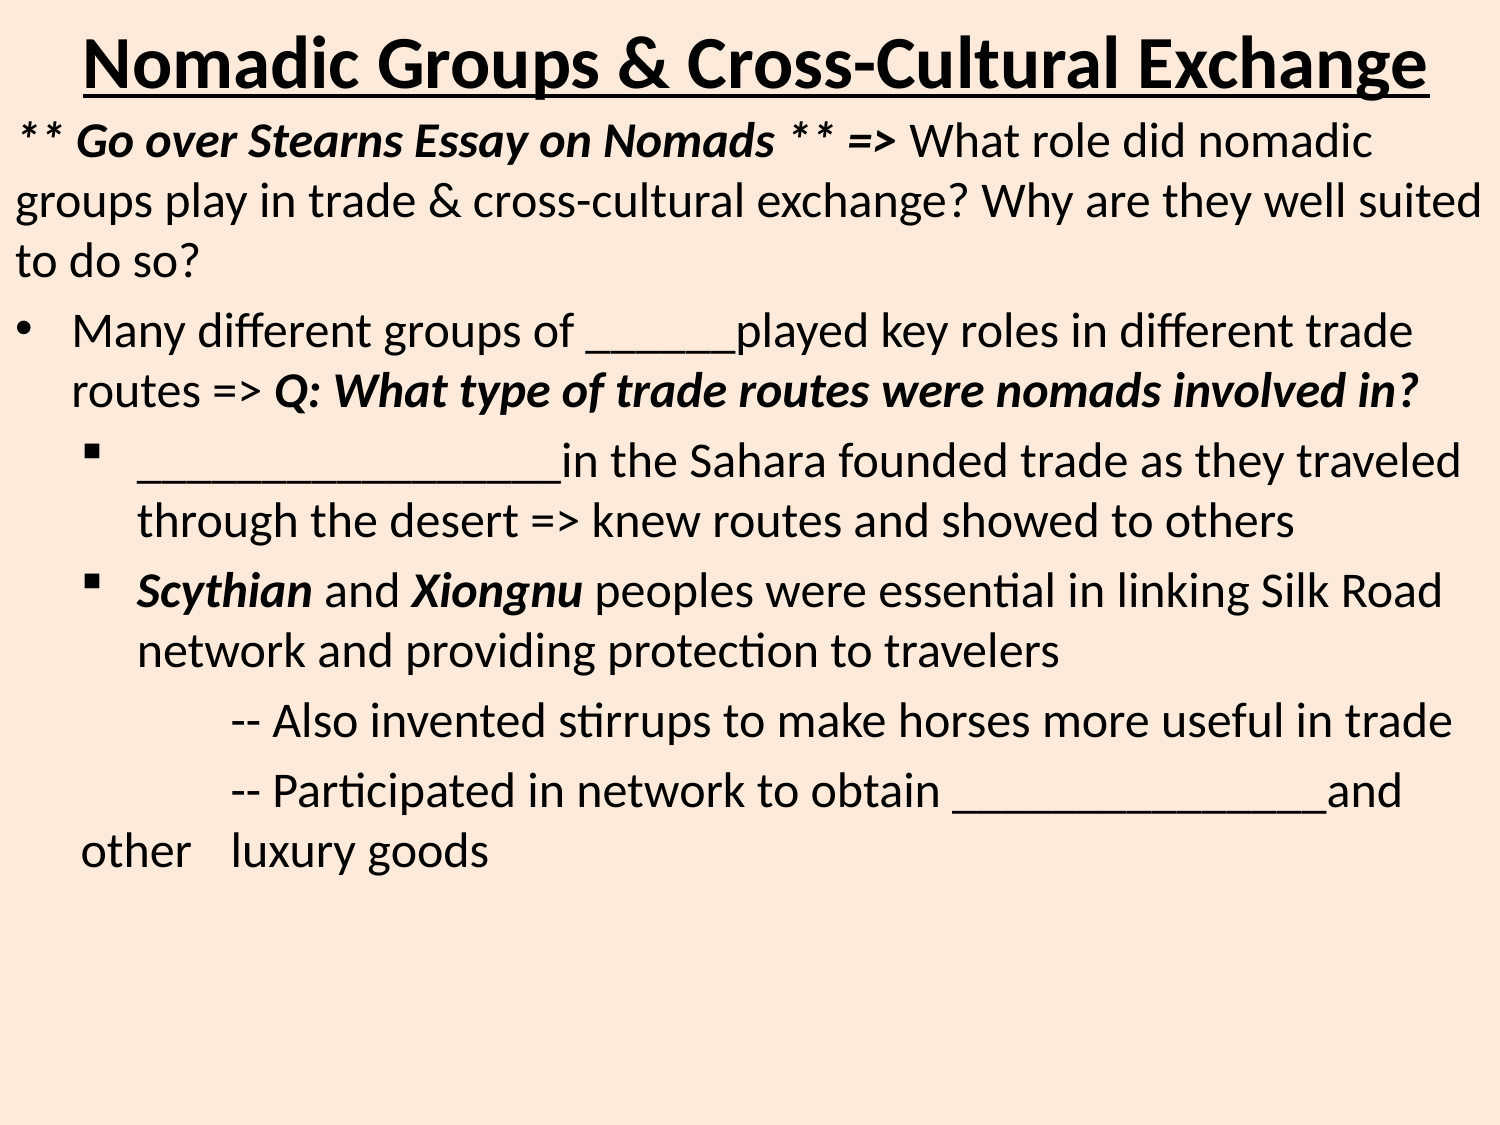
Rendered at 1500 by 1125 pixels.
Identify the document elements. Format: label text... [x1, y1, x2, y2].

title Nomadic Groups & Cross-Cultural Exchange [24, 12, 1488, 99]
list ** Go over Stearns Essay on Nomads ** => What role did nomadic groups play in trade & cross-cultural exchange? Why are they well suited to do so? Many different groups of ______played key roles in different trade routes => Q: What type of trade routes were nomads involved in? _________________in the Sahara founded trade as they traveled through the desert => knew routes and showed to others Scythian and Xiongnu peoples were essential in linking Silk Road network and providing protection to travelers -- Also invented stirrups to make horses more useful in trade -- Participated in network to obtain _______________and other luxury goods [0, 99, 1500, 975]
